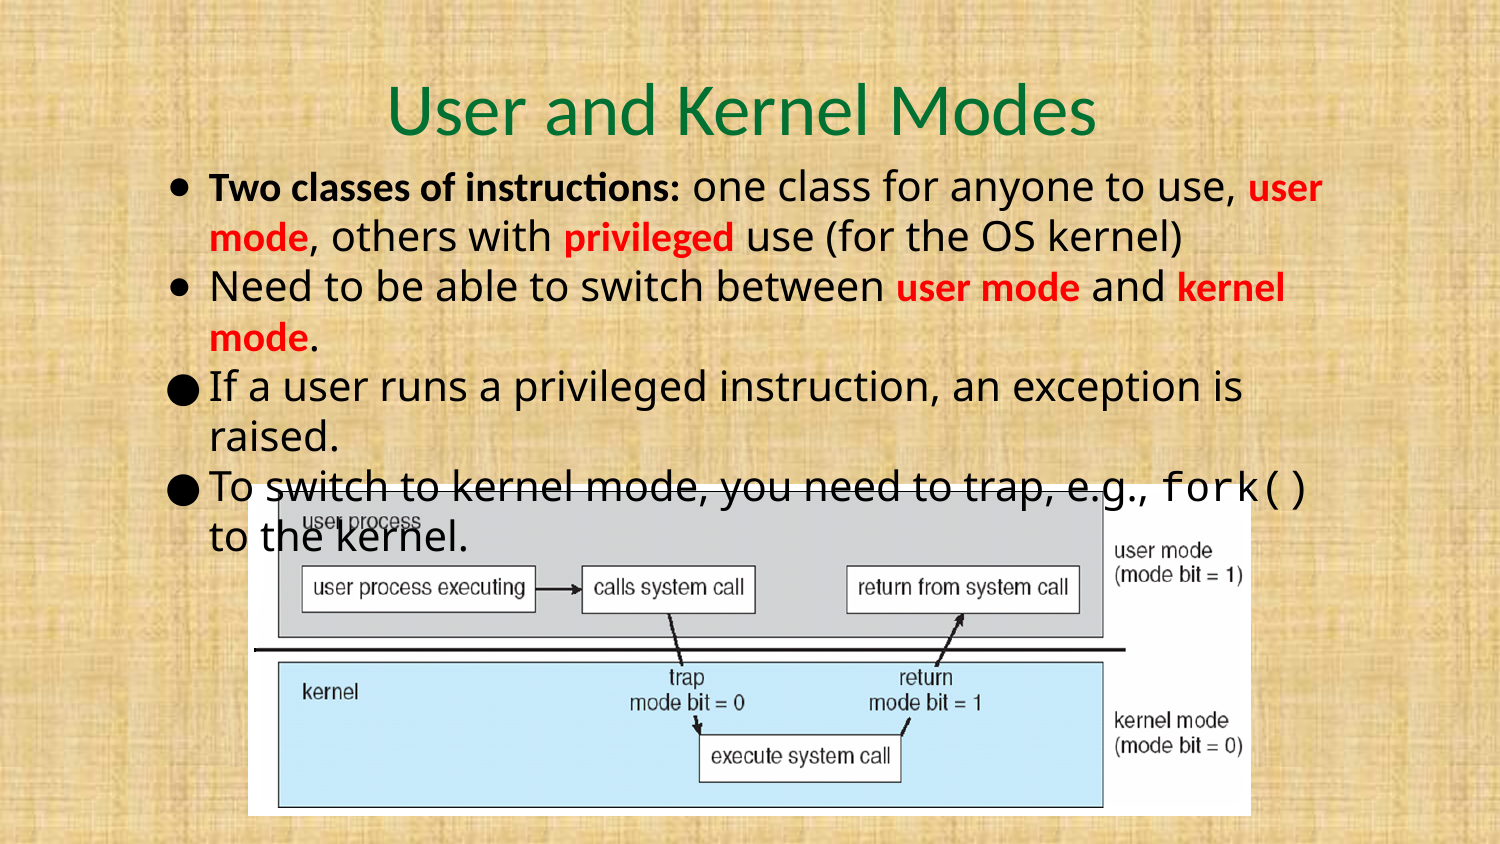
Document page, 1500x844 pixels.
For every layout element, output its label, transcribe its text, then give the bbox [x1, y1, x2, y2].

title User and Kernel Modes [302, 13, 1183, 156]
picture [0, 0, 1500, 844]
list Two classes of instructions: one class for anyone to use, user mode, others with privileged use (for the OS kernel) Need to be able to switch between user mode and kernel mode. If a user runs a privileged instruction, an exception is raised. To switch to kernel mode, you need to trap, e.g., fork() to the kernel. [148, 156, 1352, 488]
